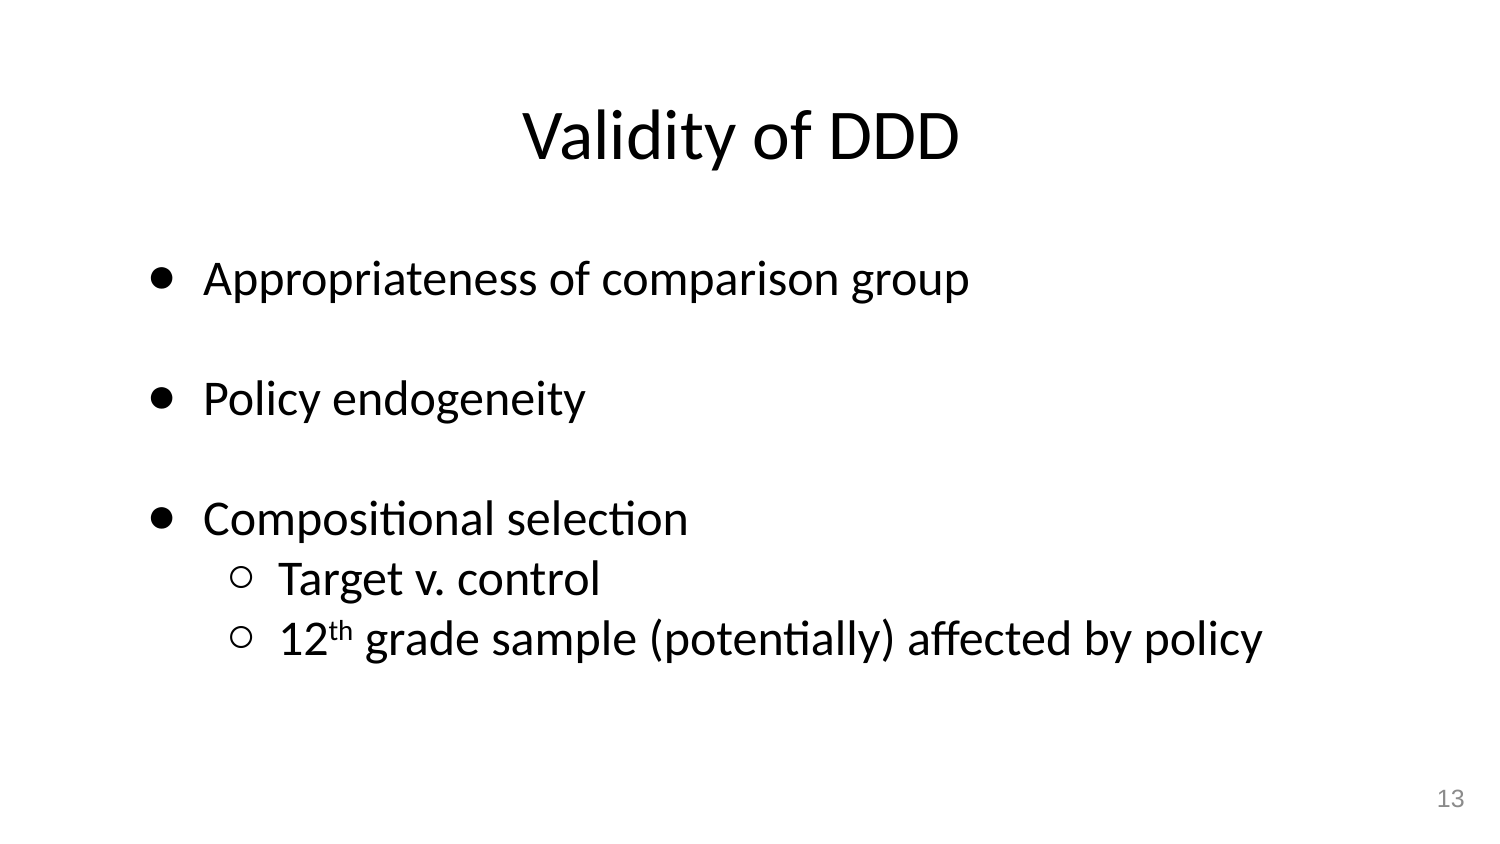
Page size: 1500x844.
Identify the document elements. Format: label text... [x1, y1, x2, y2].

list Appropriateness of comparison group Policy endogeneity Compositional selection Target v. control 12th grade sample (potentially) affected by policy [113, 230, 1398, 750]
slide_number 13 [1389, 764, 1480, 830]
title Validity of DDD [51, 72, 1449, 189]
